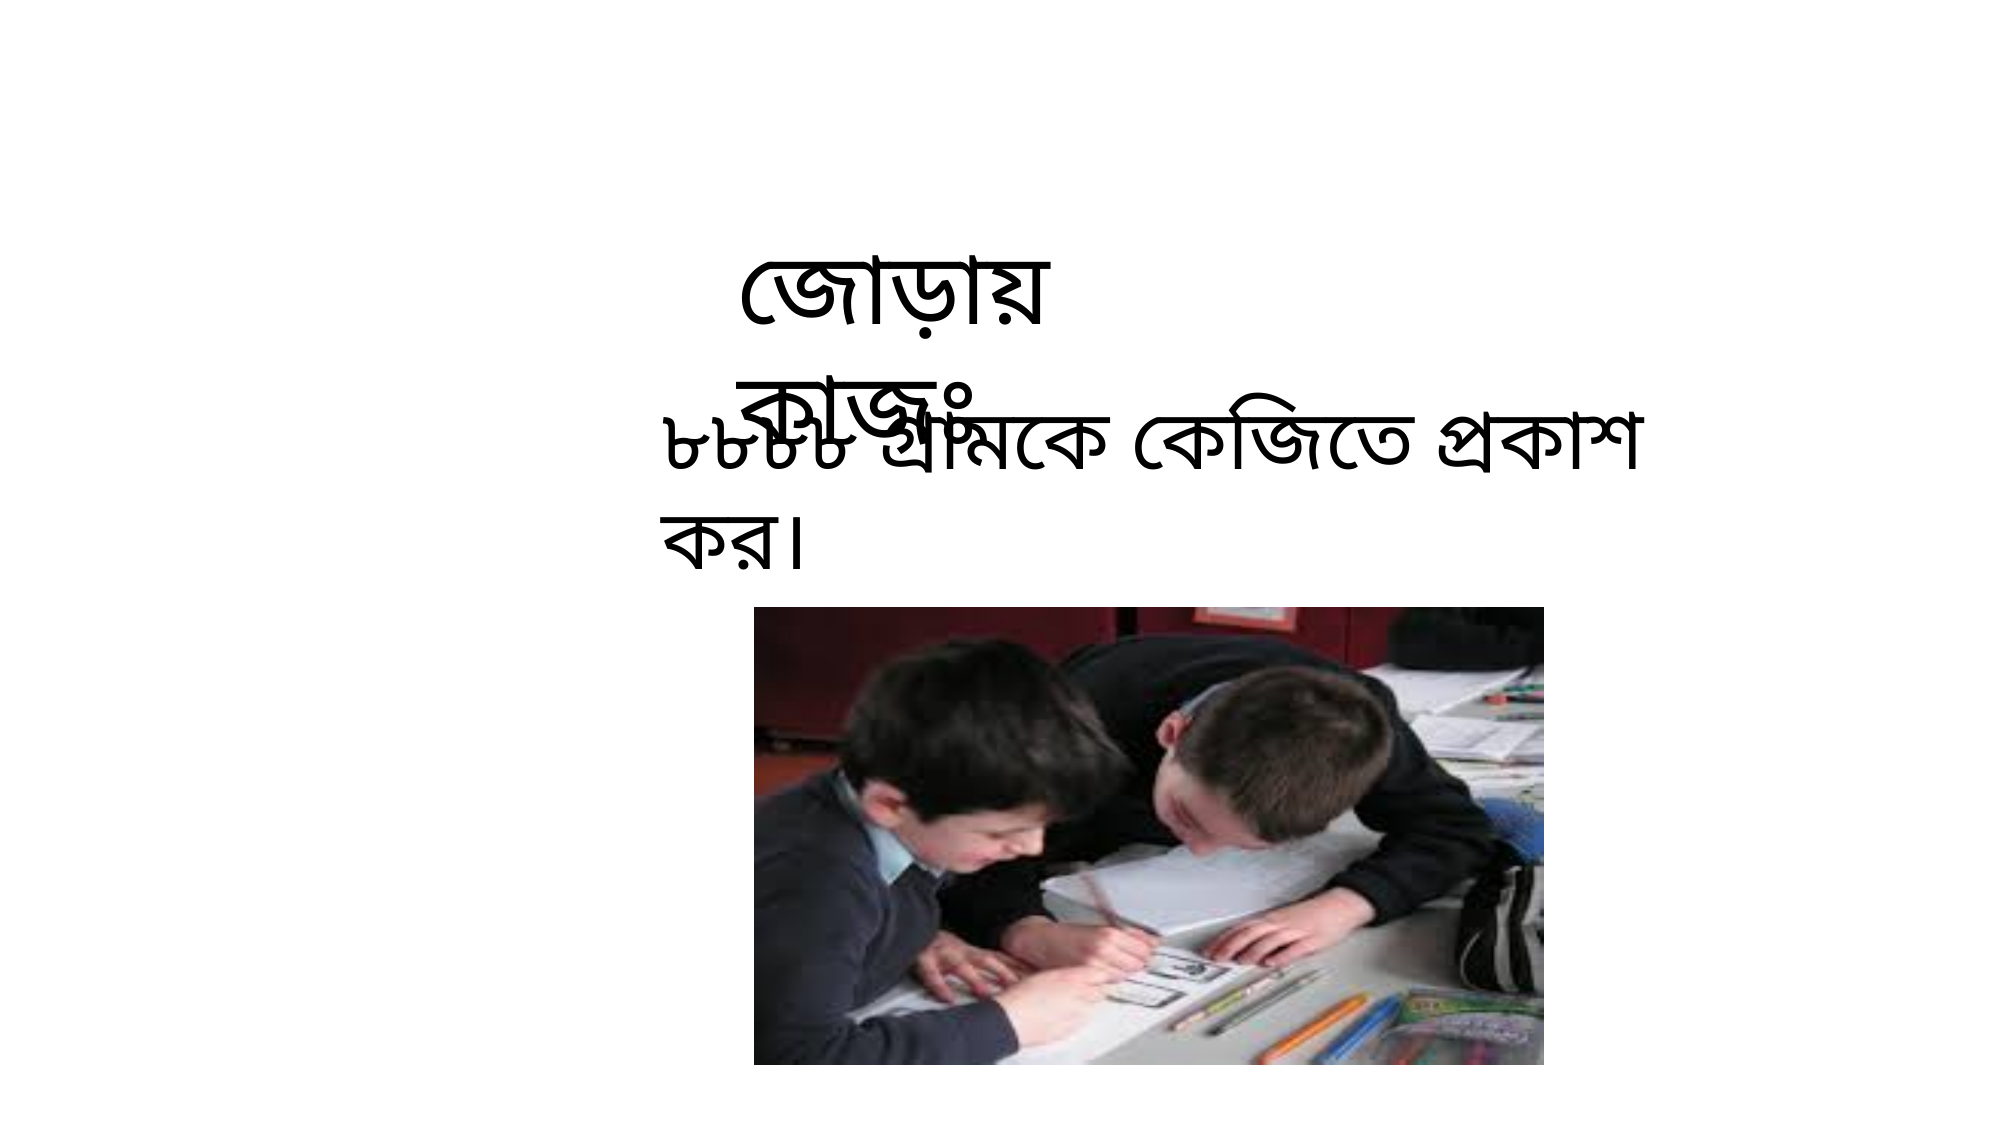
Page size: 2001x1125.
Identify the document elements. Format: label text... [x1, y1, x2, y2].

text_box জোড়ায় কাজঃ [722, 216, 1295, 378]
picture [754, 607, 1544, 1065]
text_box ৮৮৮৮ গ্রামকে কেজিতে প্রকাশ কর। [646, 378, 1664, 594]
